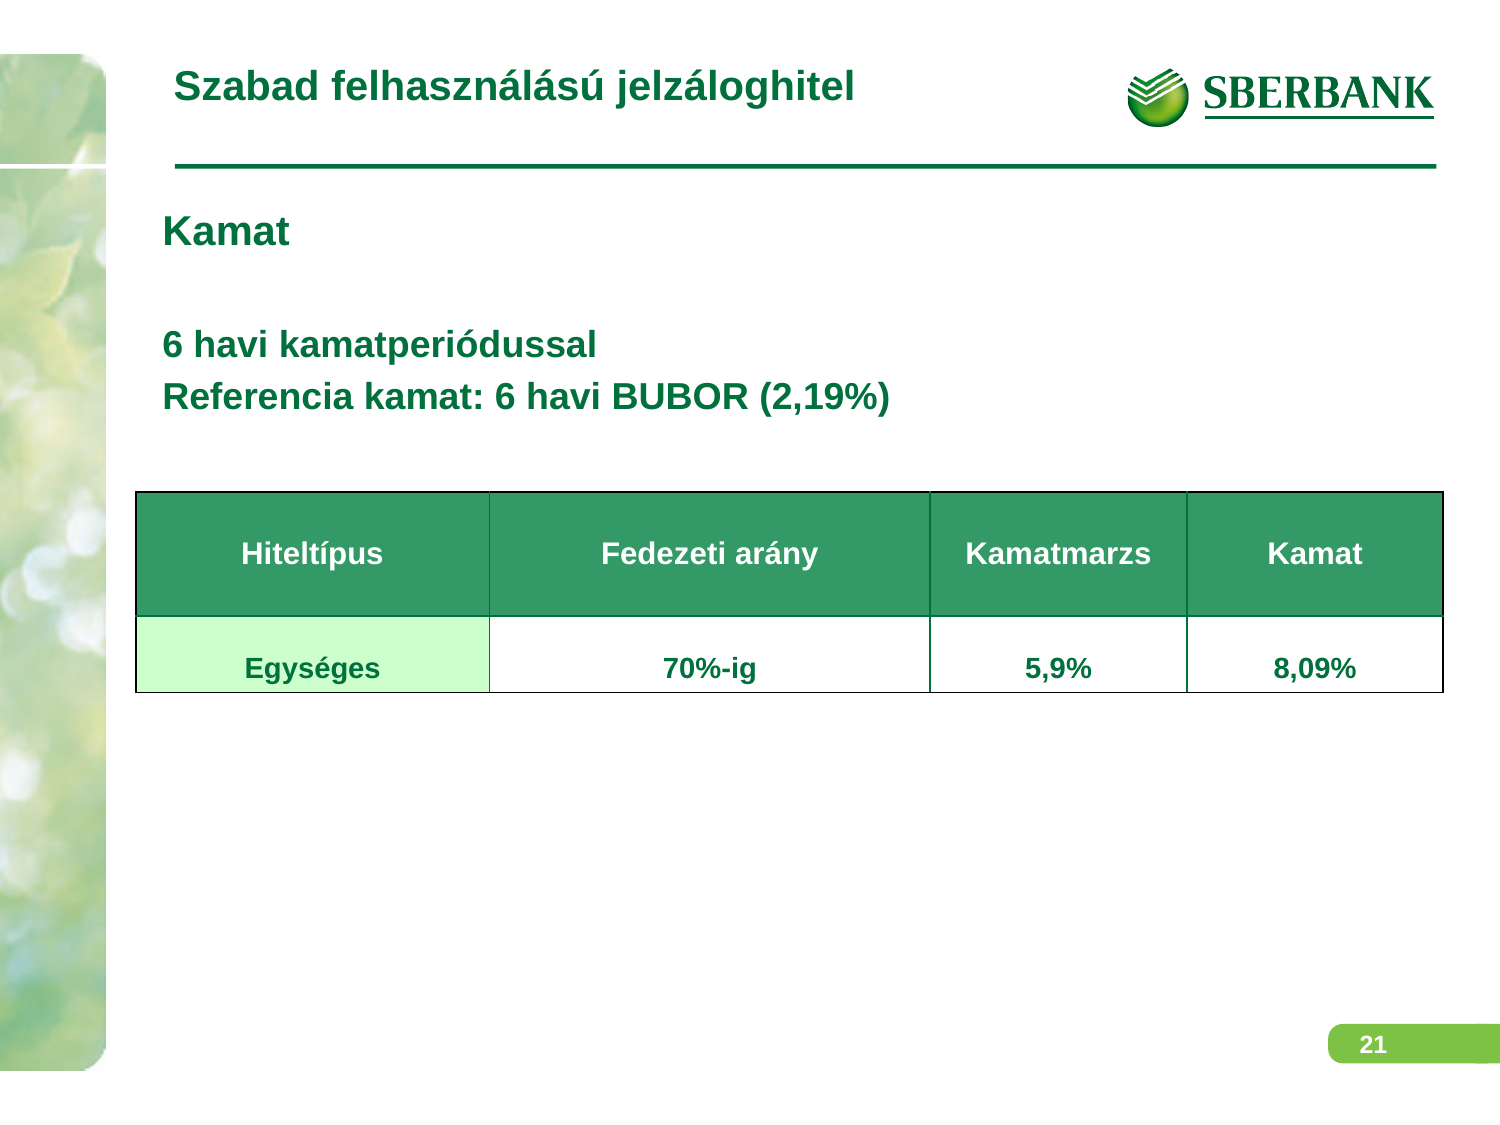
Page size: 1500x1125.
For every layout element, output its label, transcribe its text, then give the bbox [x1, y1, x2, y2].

table_header Hiteltípus [137, 493, 489, 615]
table_cell 70%-ig [490, 617, 929, 692]
text_box Kamat 6 havi kamatperiódussal Referencia kamat: 6 havi BUBOR (2,19%) [147, 196, 1367, 433]
table_cell Egységes [137, 617, 489, 692]
table_header Kamat [1188, 493, 1442, 615]
table_header Kamatmarzs [931, 493, 1186, 615]
picture [0, 169, 106, 1071]
title Szabad felhasználású jelzáloghitel [173, 64, 1093, 176]
table_cell 5,9% [931, 617, 1186, 692]
table_header Fedezeti arány [490, 493, 929, 615]
picture [0, 54, 106, 164]
table_cell 8,09% [1188, 617, 1442, 692]
